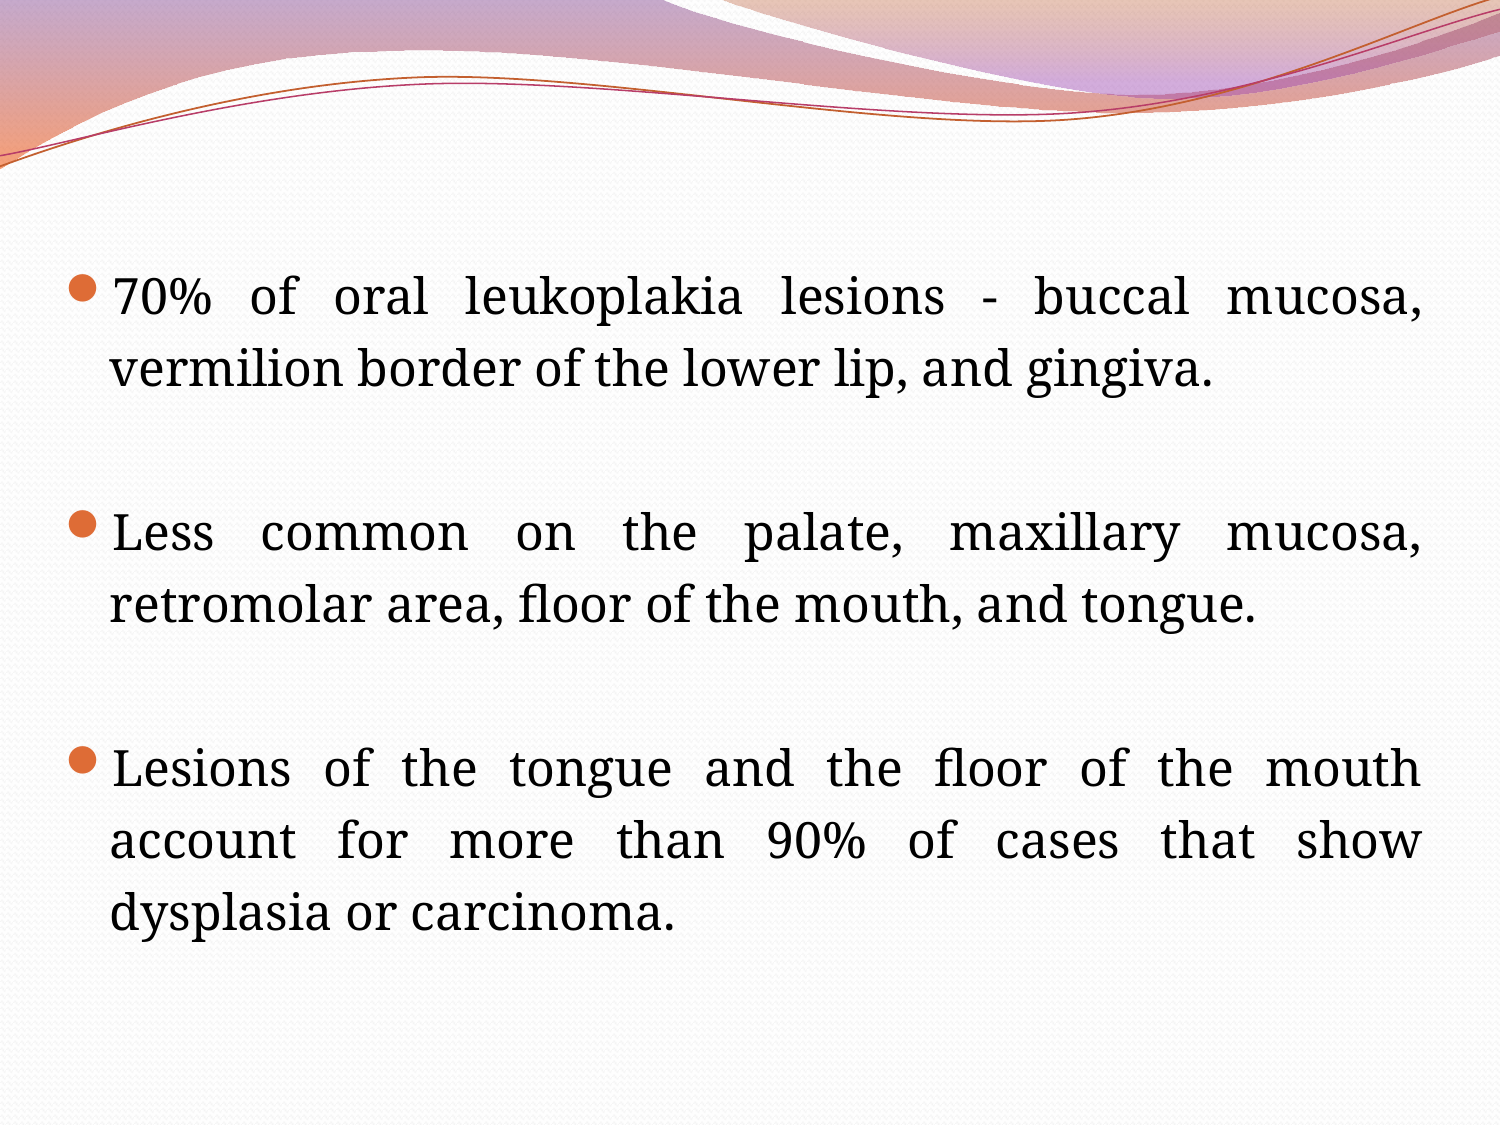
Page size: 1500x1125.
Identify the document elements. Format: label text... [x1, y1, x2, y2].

list 70% of oral leukoplakia lesions - buccal mucosa, vermilion border of the lower lip, and gingiva. Less common on the palate, maxillary mucosa, retromolar area, floor of the mouth, and tongue. Lesions of the tongue and the floor of the mouth account for more than 90% of cases that show dysplasia or carcinoma. [50, 174, 1438, 1038]
